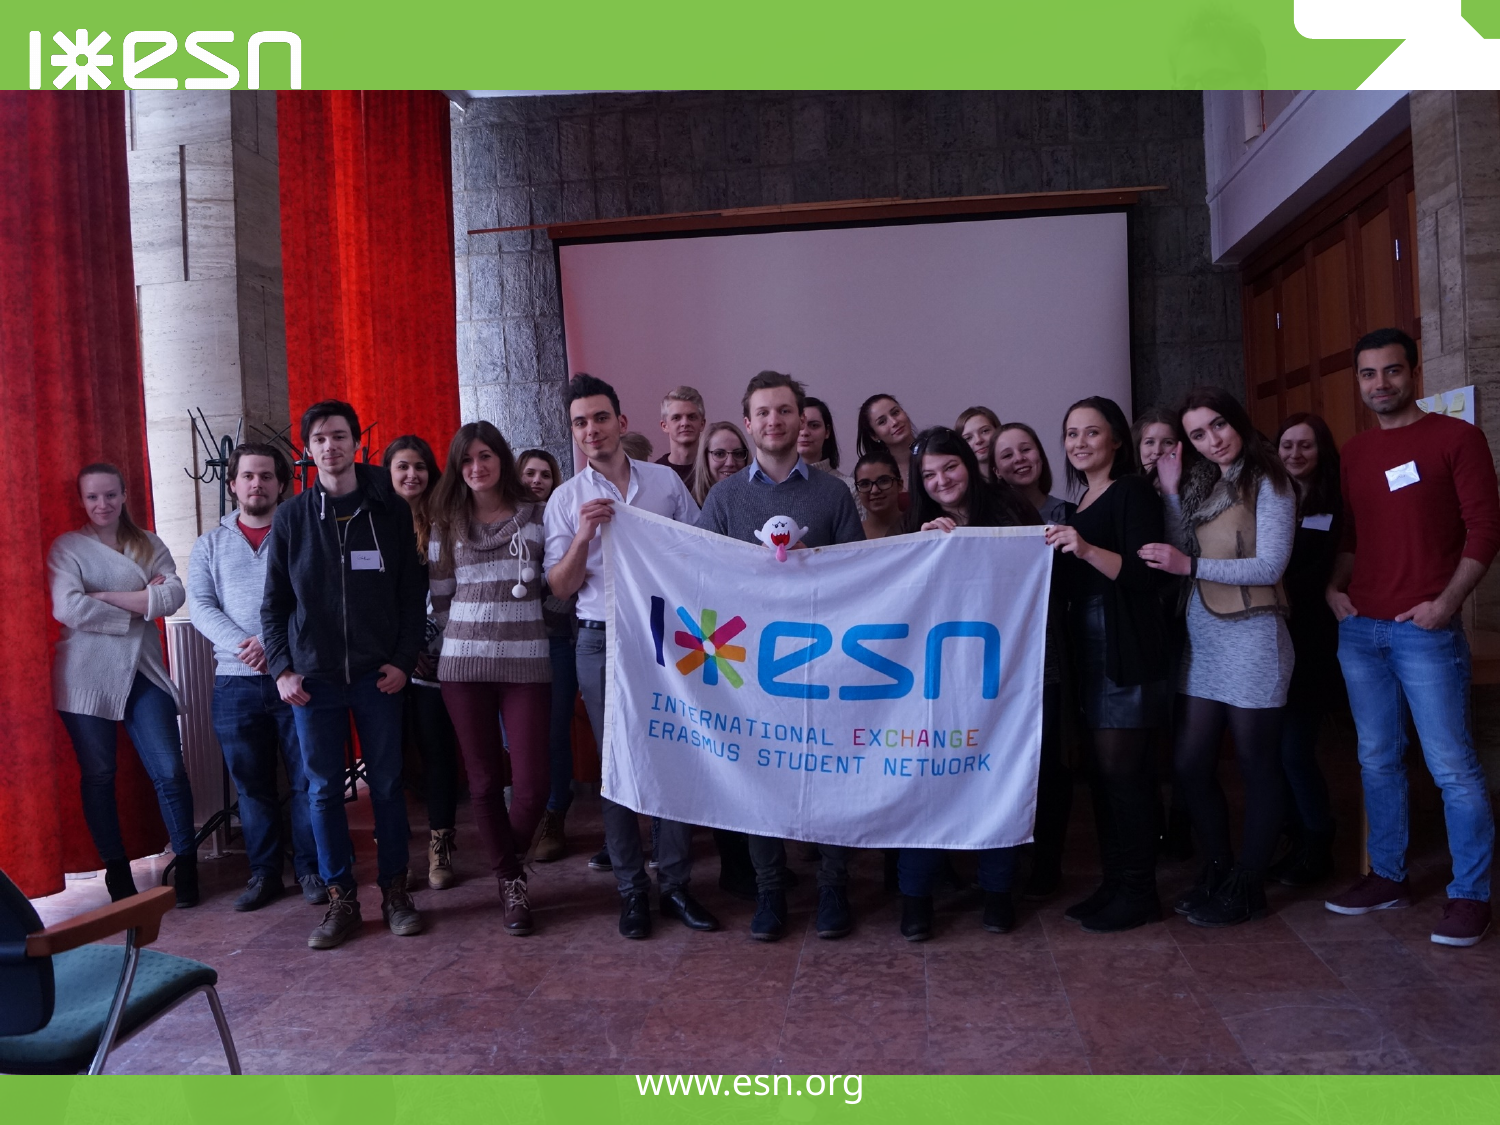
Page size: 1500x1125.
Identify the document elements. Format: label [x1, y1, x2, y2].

picture [0, 90, 1500, 1075]
